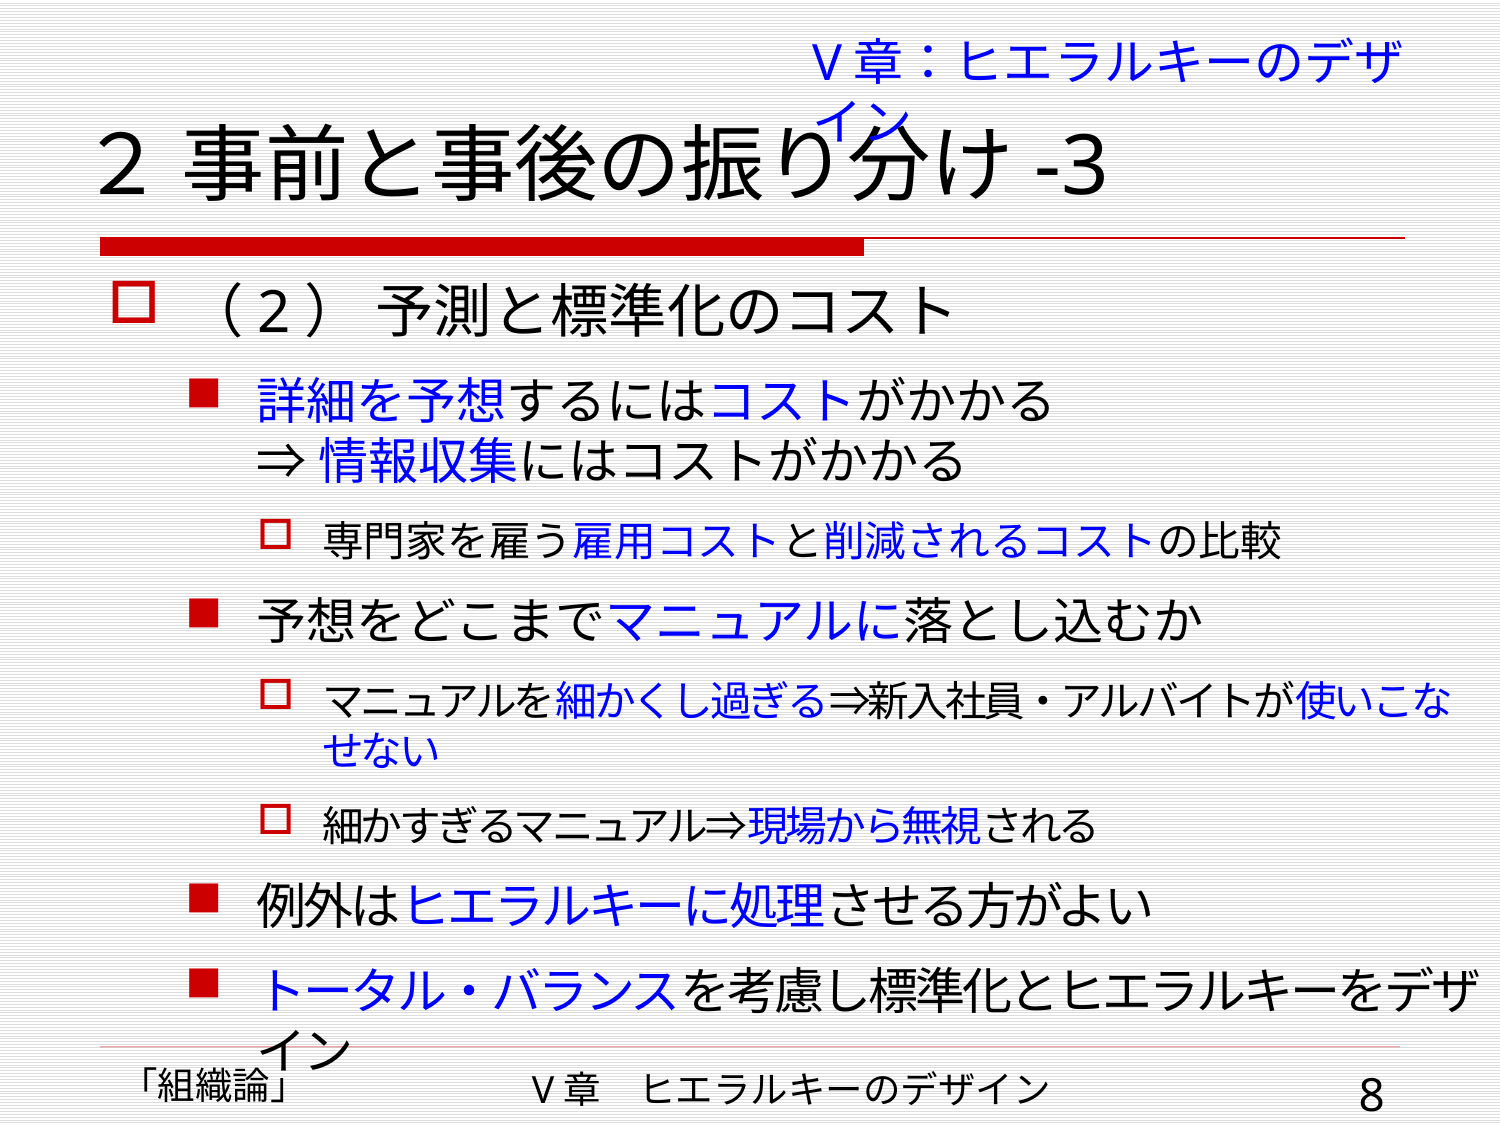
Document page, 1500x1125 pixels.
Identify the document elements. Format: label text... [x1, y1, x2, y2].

slide_number 「組織論」 [105, 1054, 898, 1114]
text_box V章：ヒエラルキーのデザイン [797, 23, 1459, 159]
list （2） 予測と標準化のコスト 詳細を予想するにはコストがかかる ⇒ 情報収集にはコストがかかる 専門家を雇う雇用コストと削減されるコストの比較 予想をどこまでマニュアルに落とし込むか マニュアルを細かくし過ぎる⇒新入社員・アルバイトが使いこなせない 細かすぎるマニュアル⇒現場から無視される 例外はヒエラルキーに処理させる方がよい トータル・バランスを考慮し標準化とヒエラルキーをデザイン [92, 266, 1500, 1059]
footer V章 ヒエラルキーのデザイン [430, 1058, 1074, 1118]
slide_number 8 [1074, 1058, 1401, 1118]
title ２ 事前と事後の振り分け-3 [64, 18, 1495, 219]
